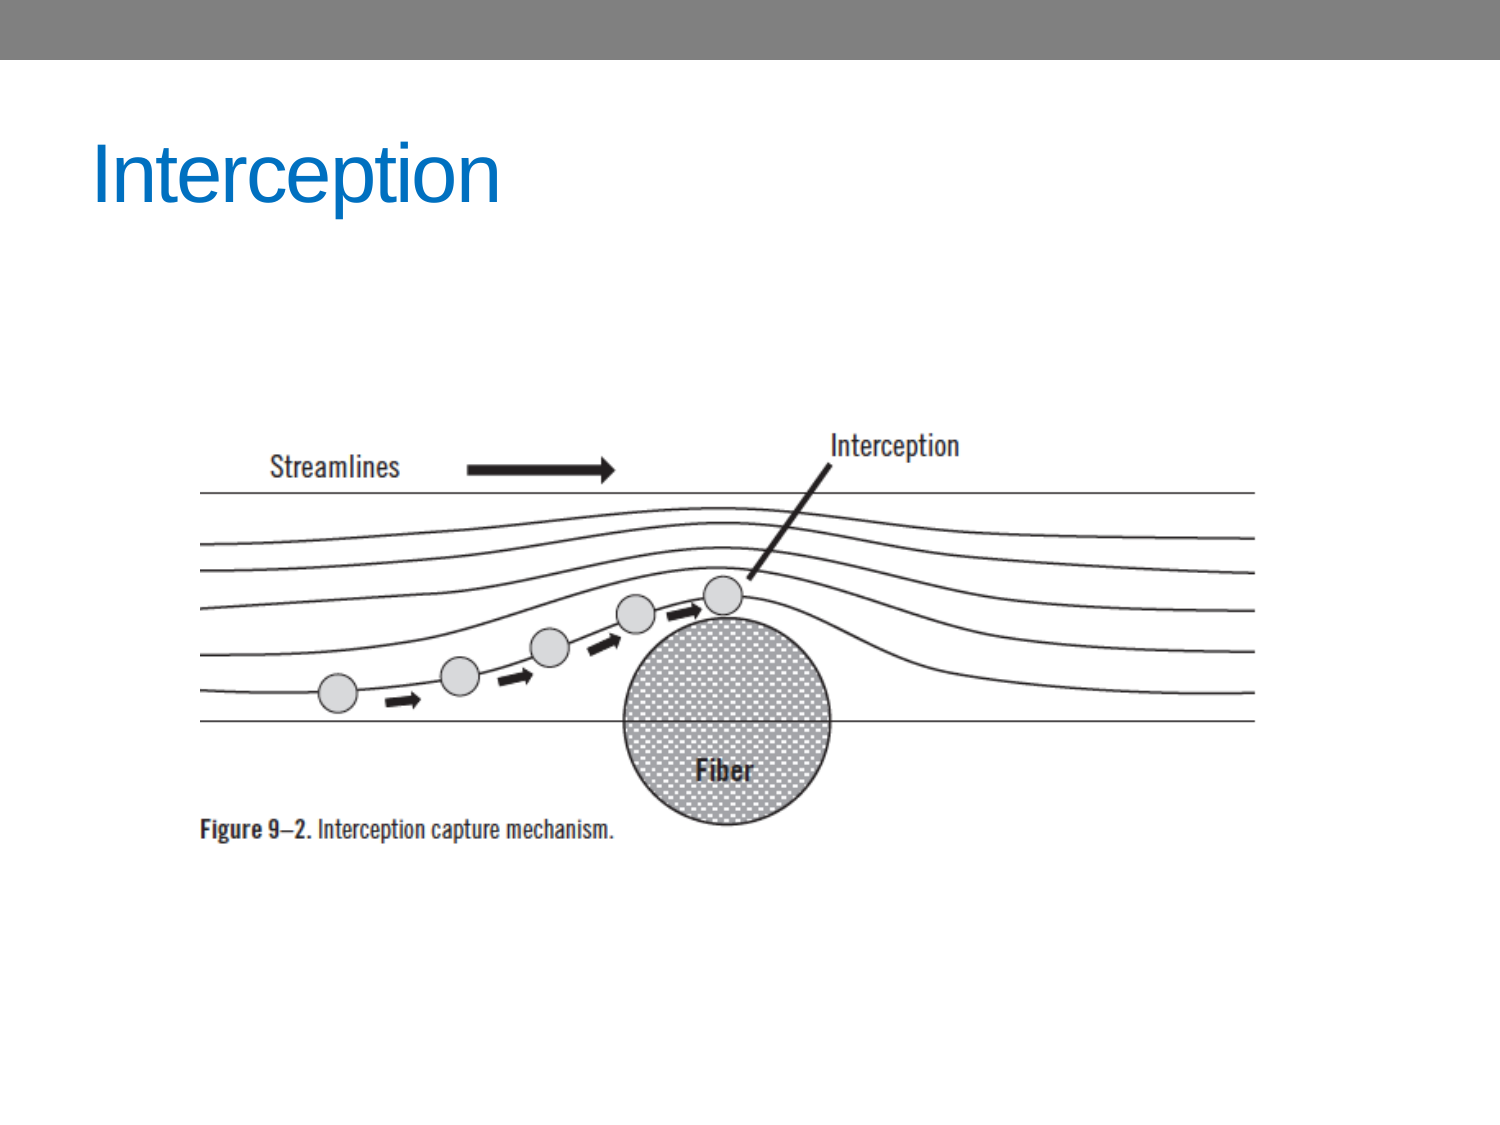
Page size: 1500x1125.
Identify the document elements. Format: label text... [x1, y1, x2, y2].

picture [199, 422, 1288, 853]
title Interception [75, 87, 1425, 250]
